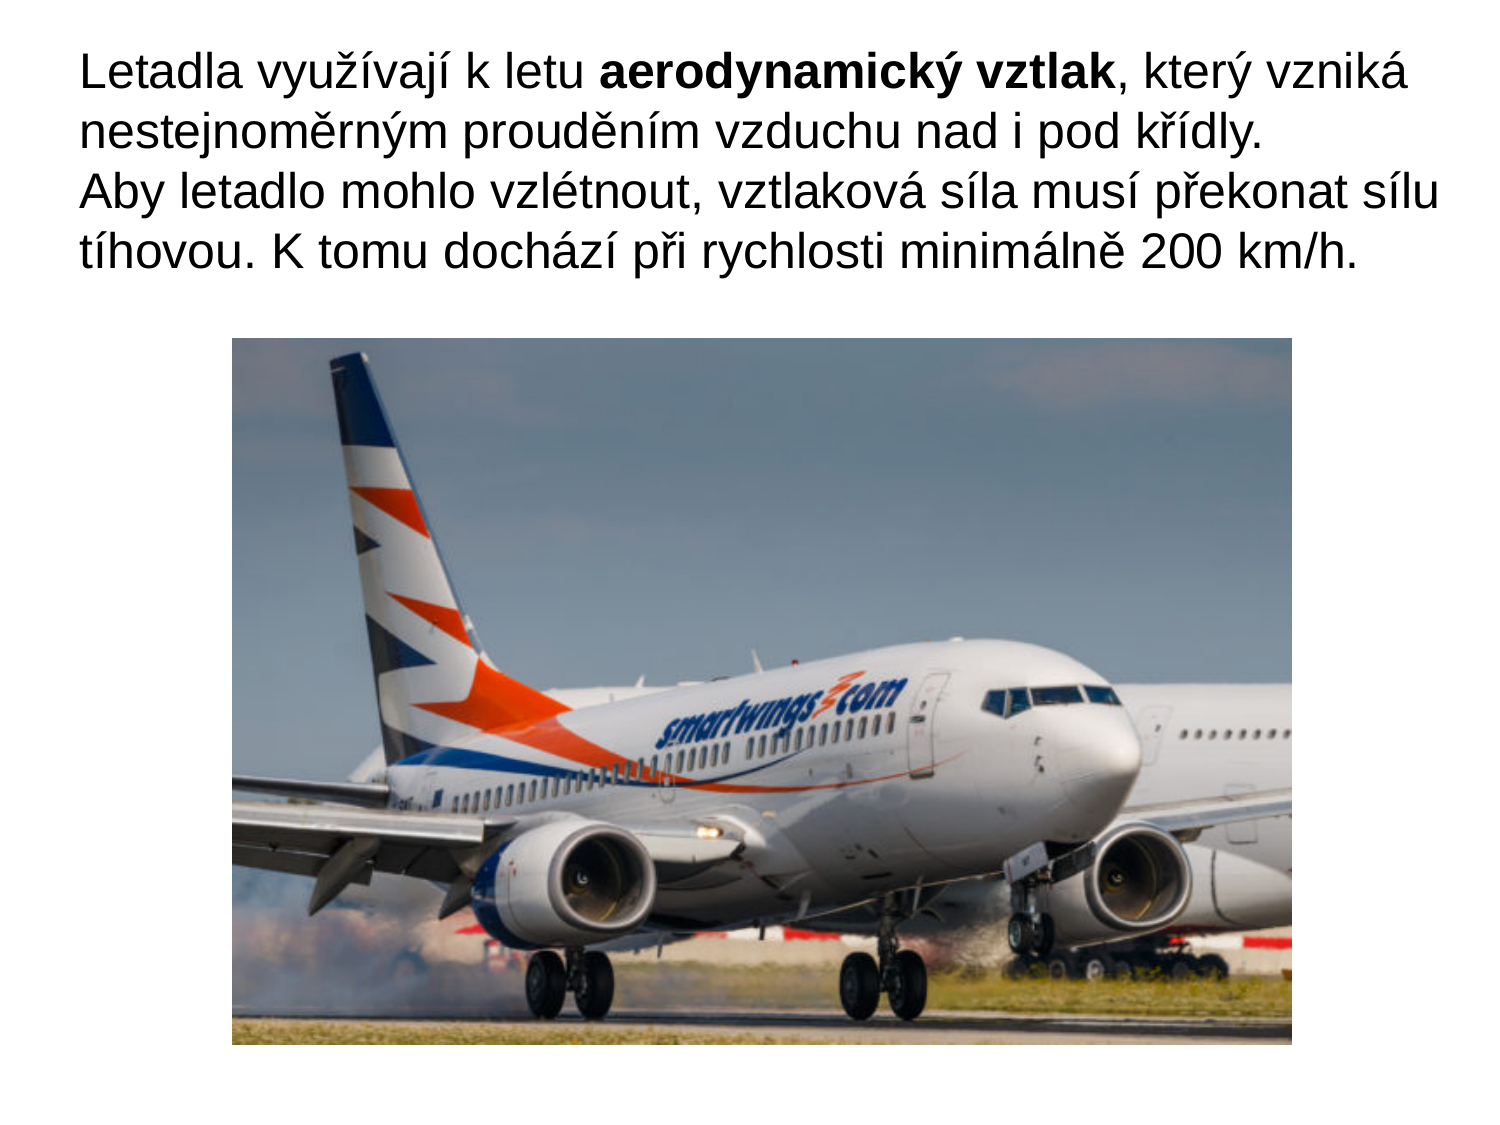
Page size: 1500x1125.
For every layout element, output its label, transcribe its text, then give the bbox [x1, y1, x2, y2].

text_box Letadla využívají k letu aerodynamický vztlak, který vzniká nestejnoměrným prouděním vzduchu nad i pod křídly. Aby letadlo mohlo vzlétnout, vztlaková síla musí překonat sílu tíhovou. K tomu dochází při rychlosti minimálně 200 km/h. [64, 30, 1459, 286]
picture [231, 337, 1292, 1046]
